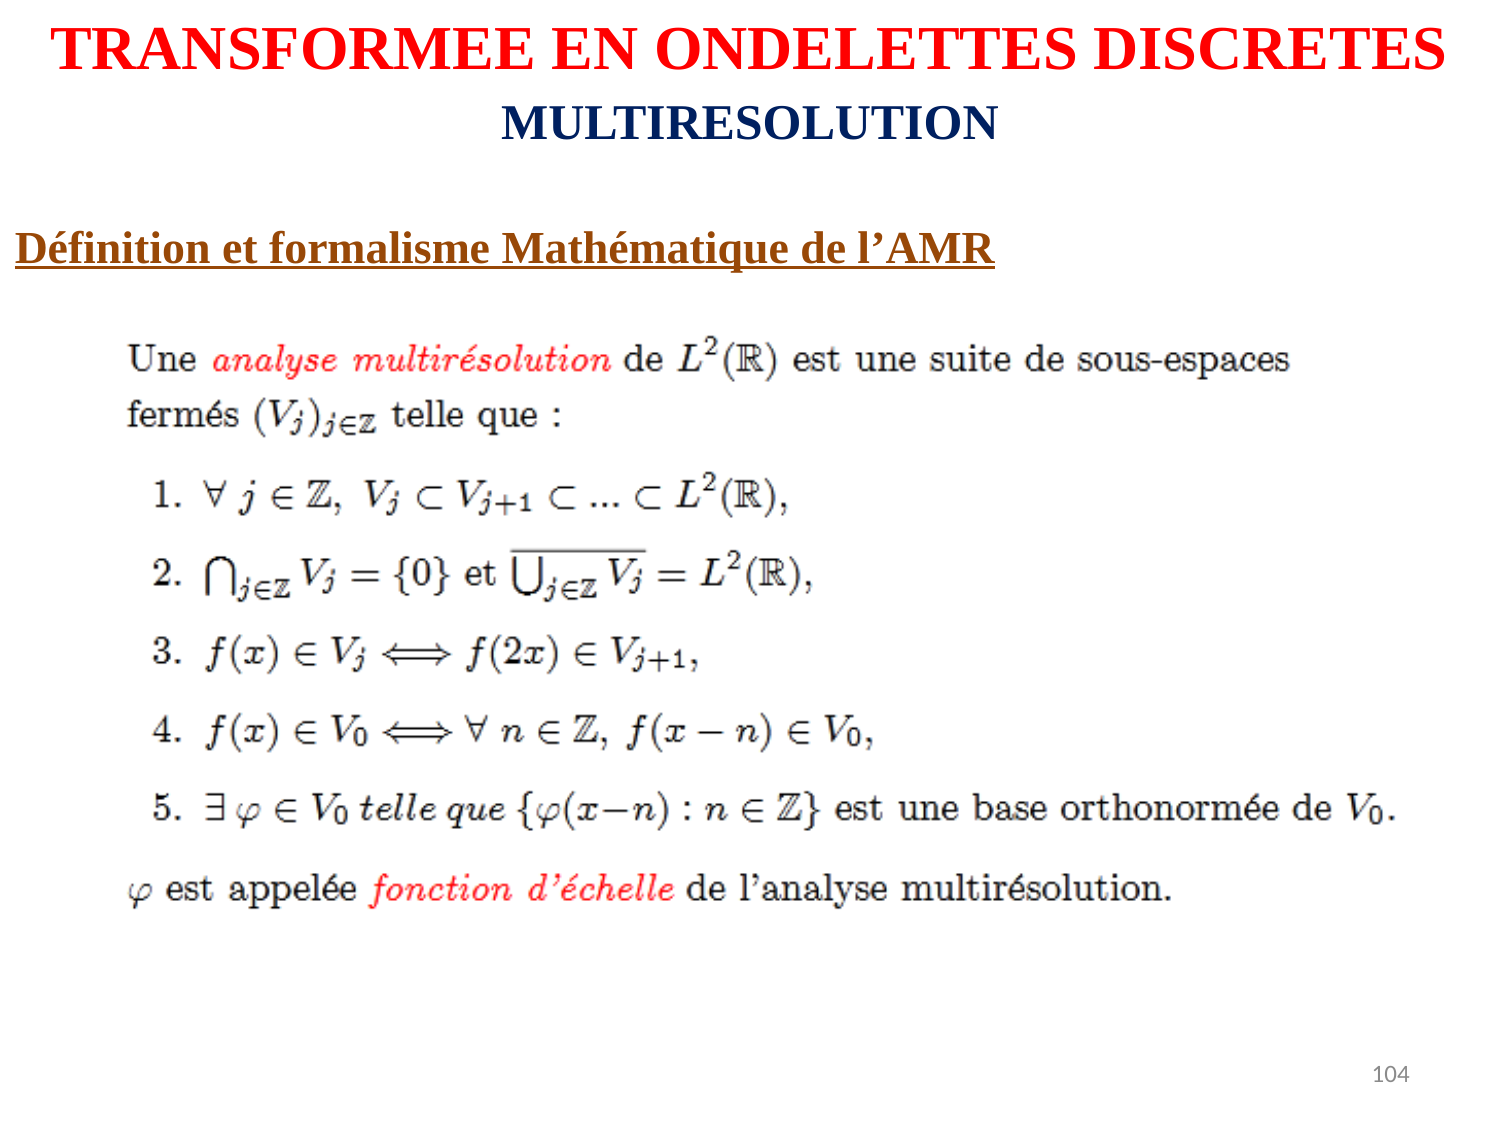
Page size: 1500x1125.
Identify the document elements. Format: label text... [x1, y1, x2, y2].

text_box MULTIRESOLUTION [0, 81, 1500, 157]
text_box TRANSFORMEE EN ONDELETTES DISCRETES [0, 0, 1500, 81]
picture [101, 316, 1424, 938]
slide_number 104 [1074, 1042, 1425, 1103]
text_box Définition et formalisme Mathématique de l’AMR [0, 210, 1500, 281]
